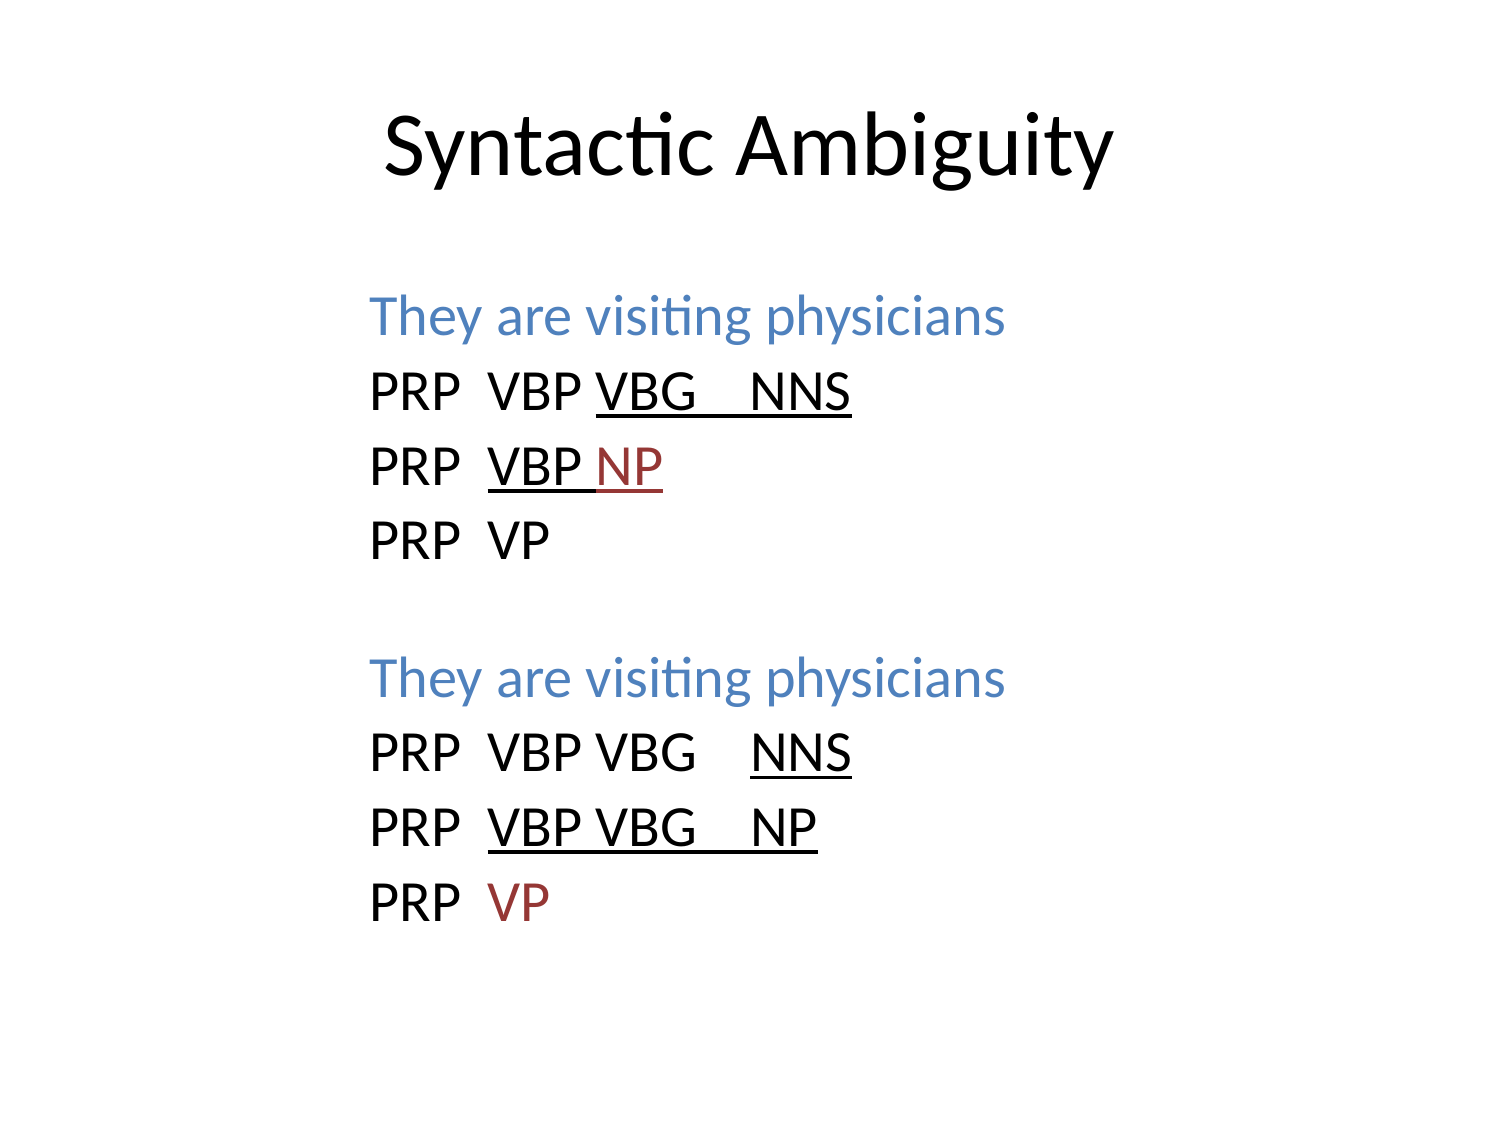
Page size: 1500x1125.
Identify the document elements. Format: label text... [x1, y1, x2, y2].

title Syntactic Ambiguity [75, 45, 1425, 233]
list They are visiting physicians PRP VBP VBG NNS PRP VBP NP PRP VP They are visiting physicians PRP VBP VBG NNS PRP VBP VBG NP PRP VP [354, 277, 1106, 953]
